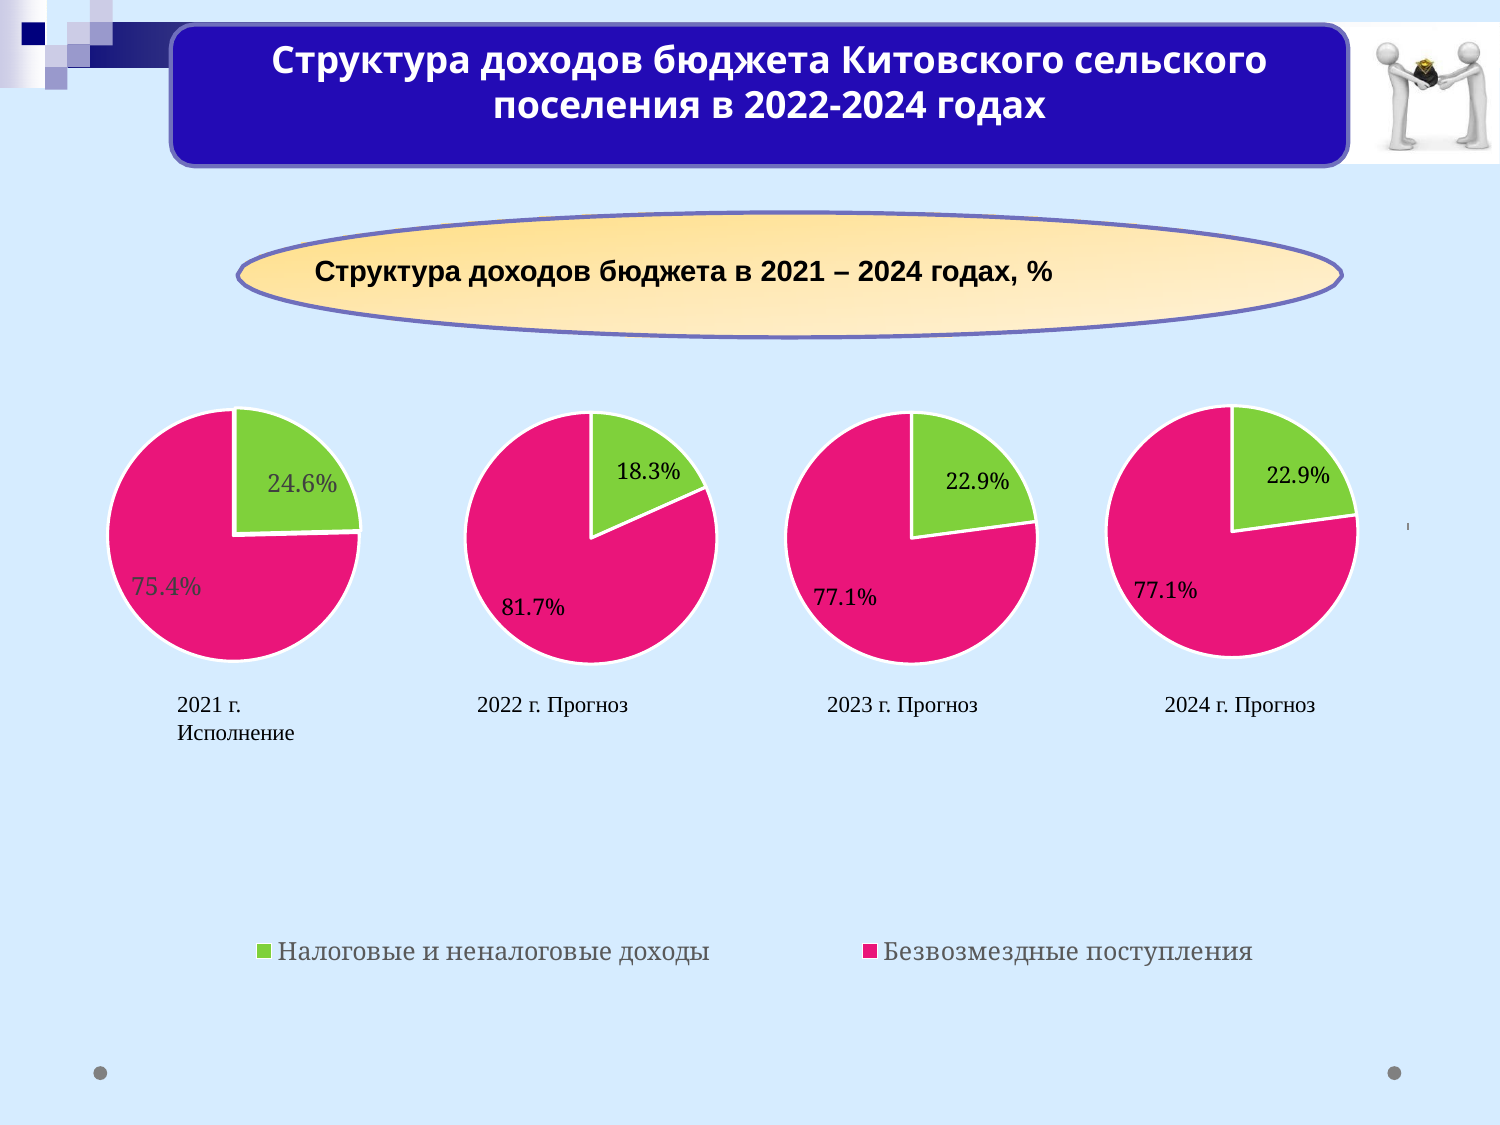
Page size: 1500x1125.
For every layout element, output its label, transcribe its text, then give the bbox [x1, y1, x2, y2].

text_box [237, 277, 725, 338]
text_box [90, 22, 1500, 68]
text_box [237, 212, 715, 274]
text_box [67, 44, 90, 68]
text_box [89, 0, 113, 22]
chart [41, 349, 1438, 1036]
text_box [21, 22, 45, 46]
text_box Структура доходов бюджета Китовского сельского поселения в 2022-2024 годах [262, 33, 1275, 187]
text_box [89, 22, 113, 46]
text_box [170, 24, 1349, 167]
text_box [45, 45, 67, 67]
text_box [864, 212, 1340, 269]
text_box Структура доходов бюджета в 2021 – 2024 годах, % [312, 249, 1238, 288]
text_box [237, 212, 1342, 338]
text_box [854, 280, 1340, 338]
text_box [1337, 27, 1500, 164]
text_box [67, 22, 89, 44]
text_box [0, 0, 47, 88]
text_box [45, 67, 68, 90]
